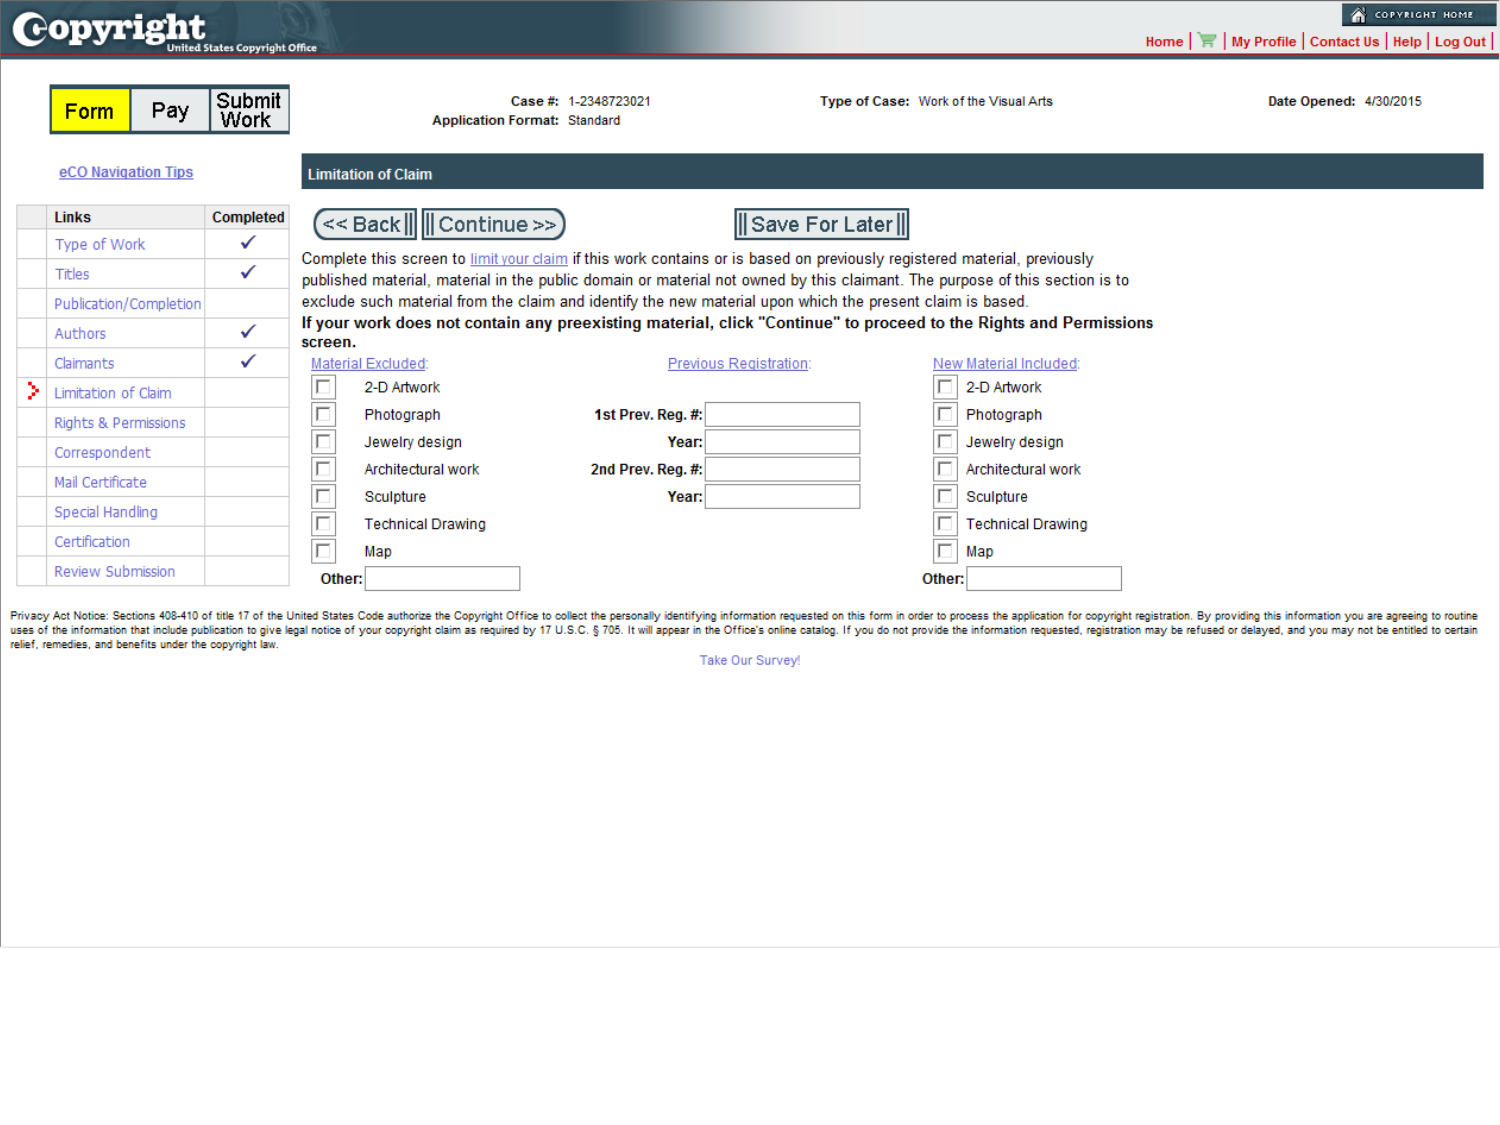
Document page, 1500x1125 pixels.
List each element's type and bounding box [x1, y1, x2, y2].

picture [0, 0, 1500, 948]
